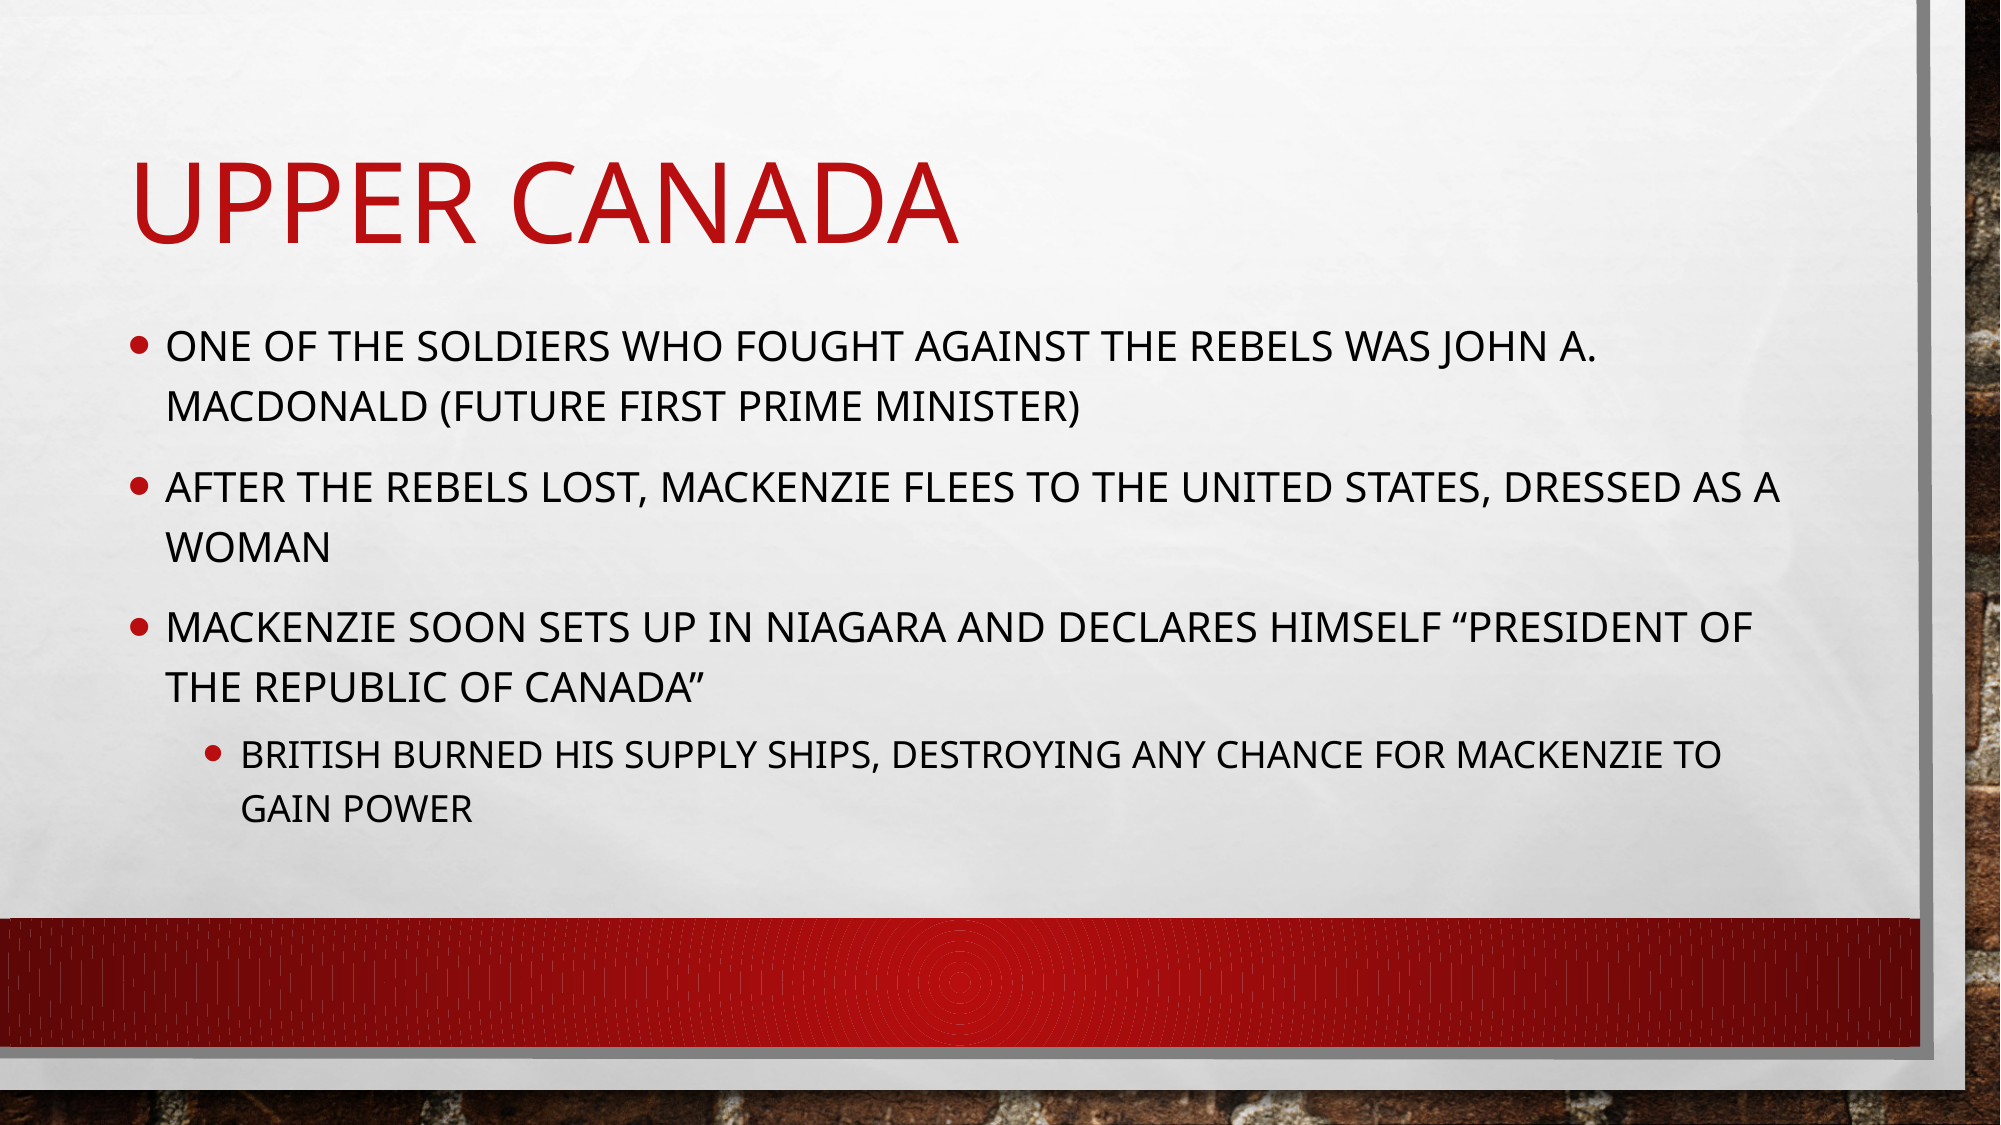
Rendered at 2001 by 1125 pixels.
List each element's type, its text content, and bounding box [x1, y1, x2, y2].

picture [0, 0, 2000, 1125]
list One of the soldiers who fought against the rebels was John A. Macdonald (future first prime minister) After the rebels lost, Mackenzie flees to the United States, dressed as a woman Mackenzie soon sets up in Niagara and declares himself “President of the Republic of Canada” British burned his supply ships, destroying any chance for Mackenzie to gain power [112, 338, 1818, 882]
title Upper Canada [112, 112, 1818, 302]
